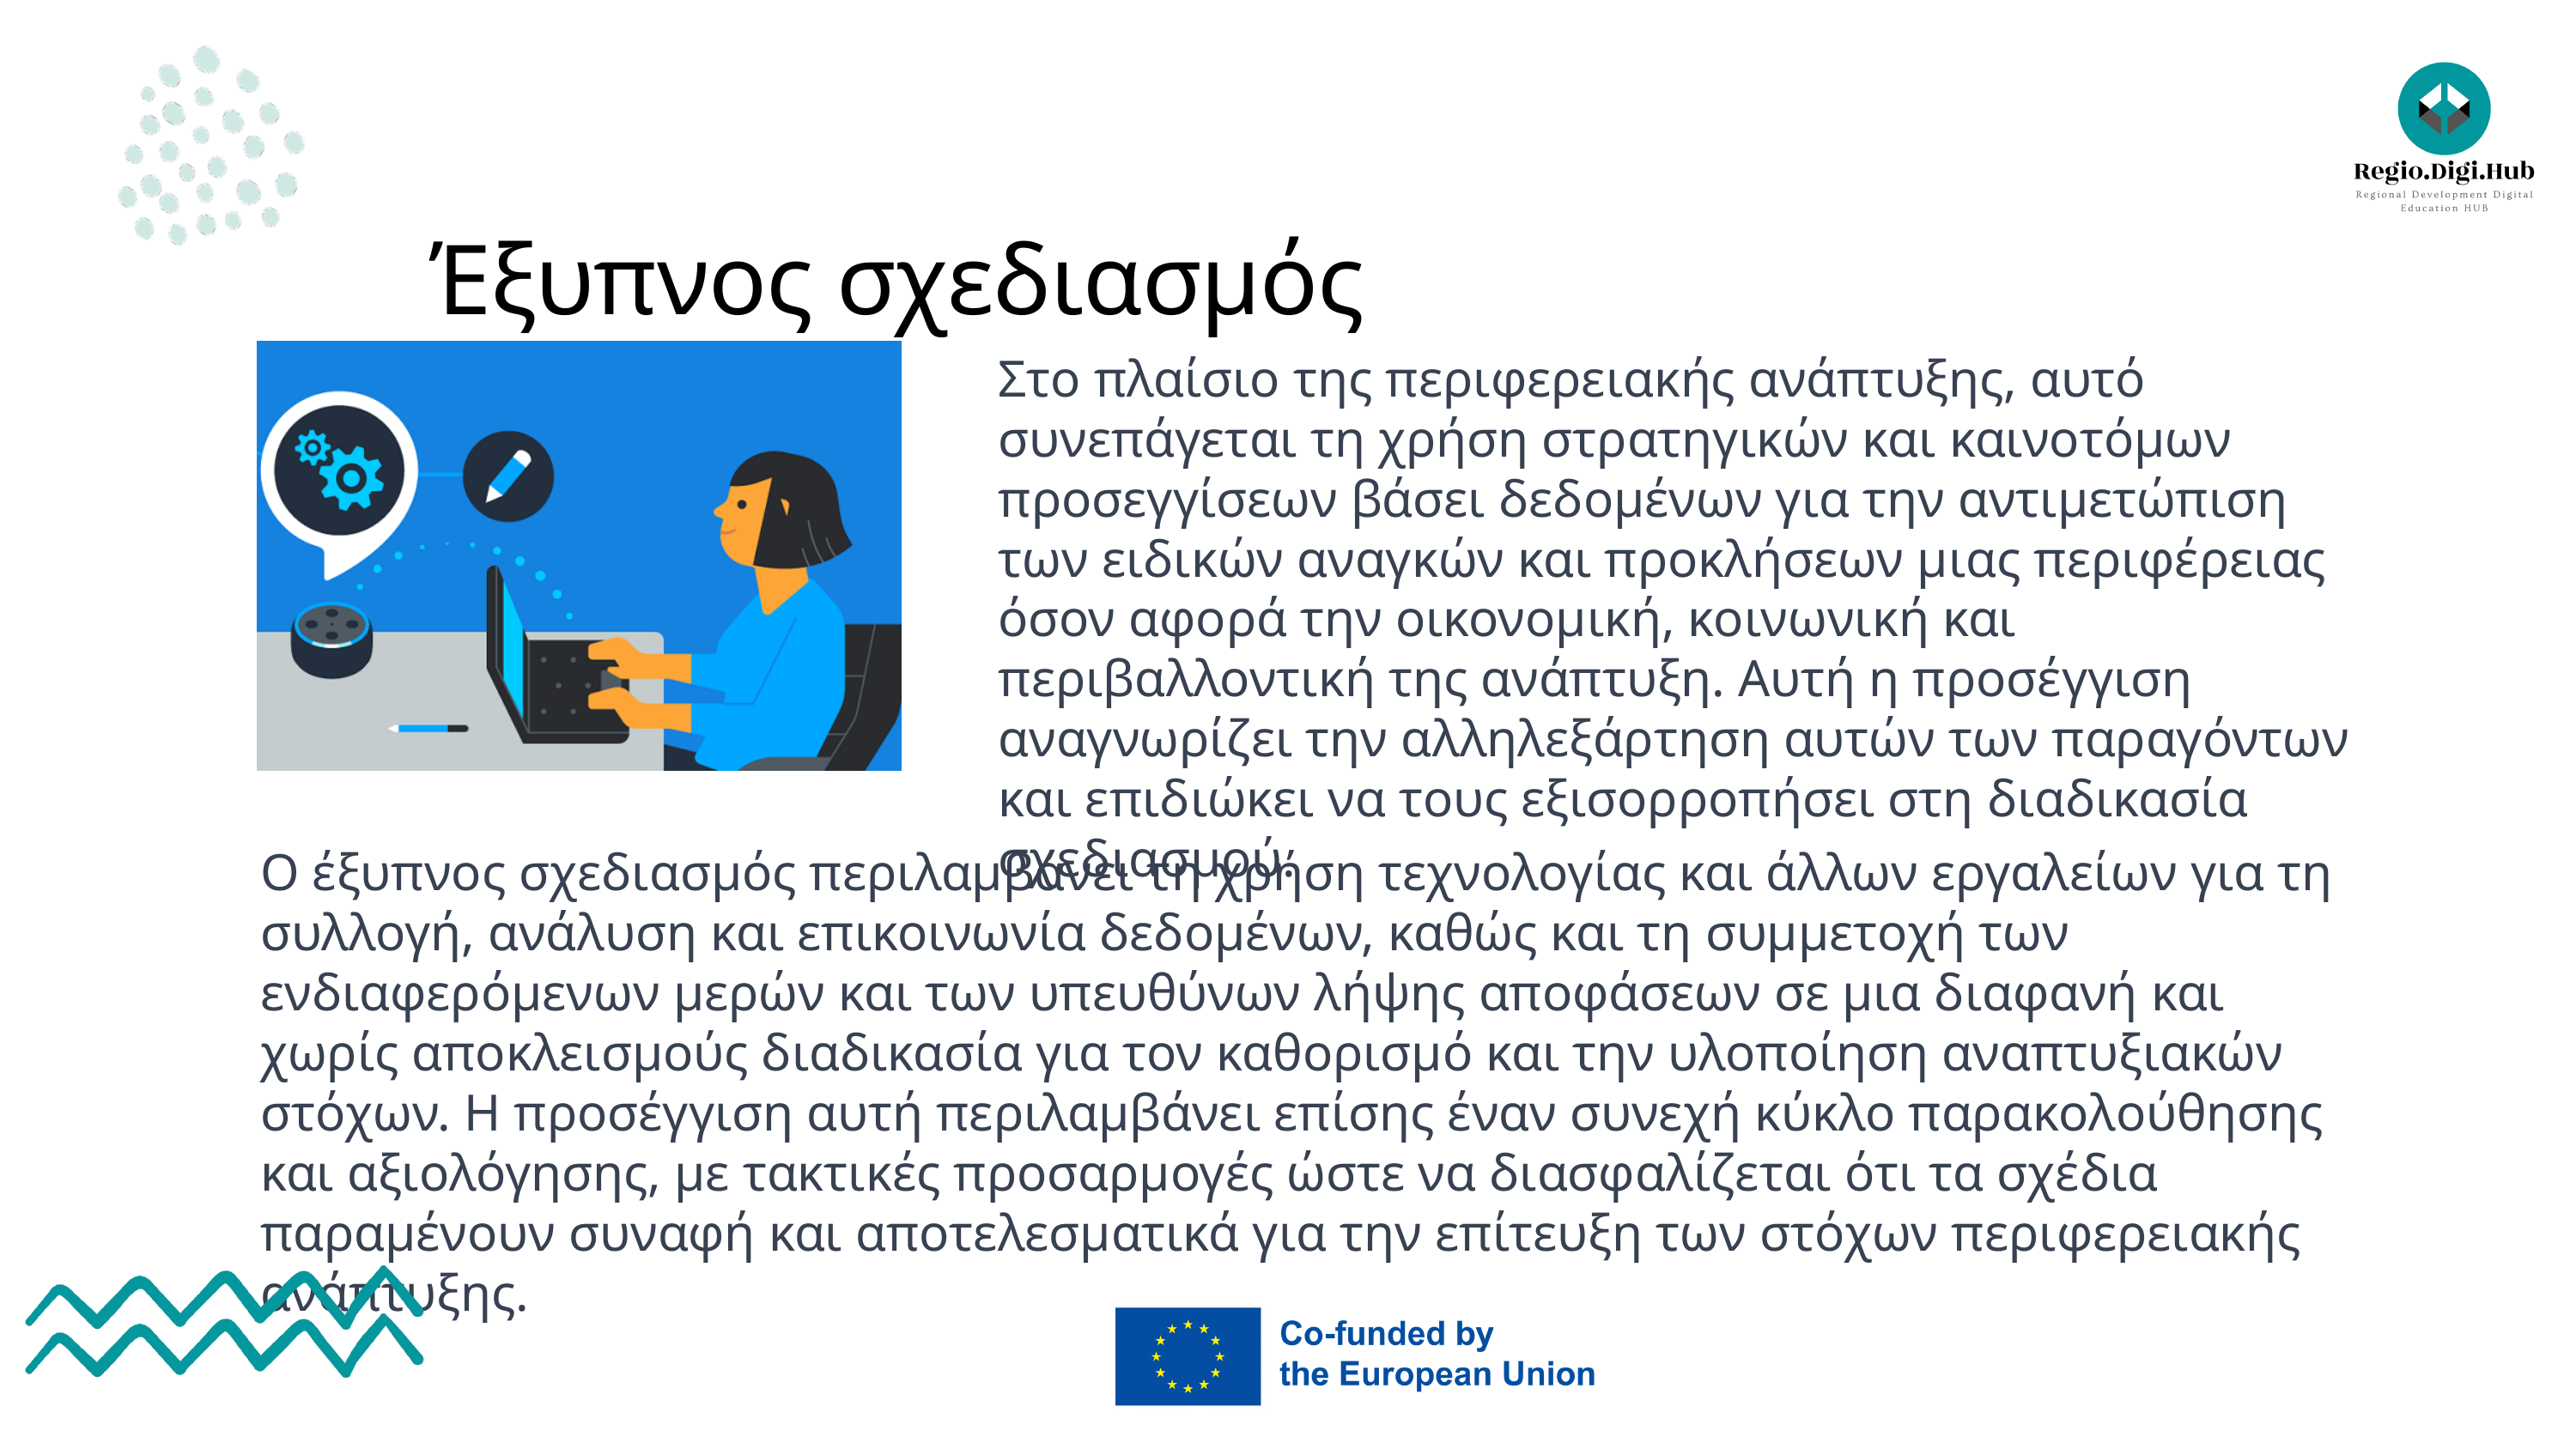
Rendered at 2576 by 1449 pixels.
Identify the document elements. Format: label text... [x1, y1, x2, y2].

picture [1108, 1301, 1631, 1412]
text_box Έξυπνος σχεδιασμός [429, 218, 2100, 432]
picture [78, 29, 336, 294]
text_box Ο έξυπνος σχεδιασμός περιλαμβάνει τη χρήση τεχνολογίας και άλλων εργαλείων για τη συλλογή, ανάλυση και επικοινωνία δεδομένων, καθώς και τη συμμετοχή των ενδιαφερόμενων μερών και των υπευθύνων λήψης αποφάσεων σε μια διαφανή και χωρίς αποκλεισμούς διαδικασία για τον καθορισμό και την υλοποίηση αναπτυξιακών στόχων. Η προσέγγιση αυτή περιλαμβάνει επίσης έναν συνεχή κύκλο παρακολούθησης και αξιολόγησης, με τακτικές προσαρμογές ώστε να διασφαλίζεται ότι τα σχέδια παραμένουν συναφή και αποτελεσματικά για την επίτευξη των στόχων περιφερειακής ανάπτυξης. [260, 840, 2340, 1382]
text_box Στο πλαίσιο της περιφερειακής ανάπτυξης, αυτό συνεπάγεται τη χρήση στρατηγικών και καινοτόμων προσεγγίσεων βάσει δεδομένων για την αντιμετώπιση των ειδικών αναγκών και προκλήσεων μιας περιφέρειας όσον αφορά την οικονομική, κοινωνική και περιβαλλοντική της ανάπτυξη. Αυτή η προσέγγιση αναγνωρίζει την αλληλεξάρτηση αυτών των παραγόντων και επιδιώκει να τους εξισορροπήσει στη διαδικασία σχεδιασμού. [986, 340, 2364, 954]
picture [2312, 0, 2576, 264]
picture [257, 340, 902, 771]
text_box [20, 1264, 430, 1379]
